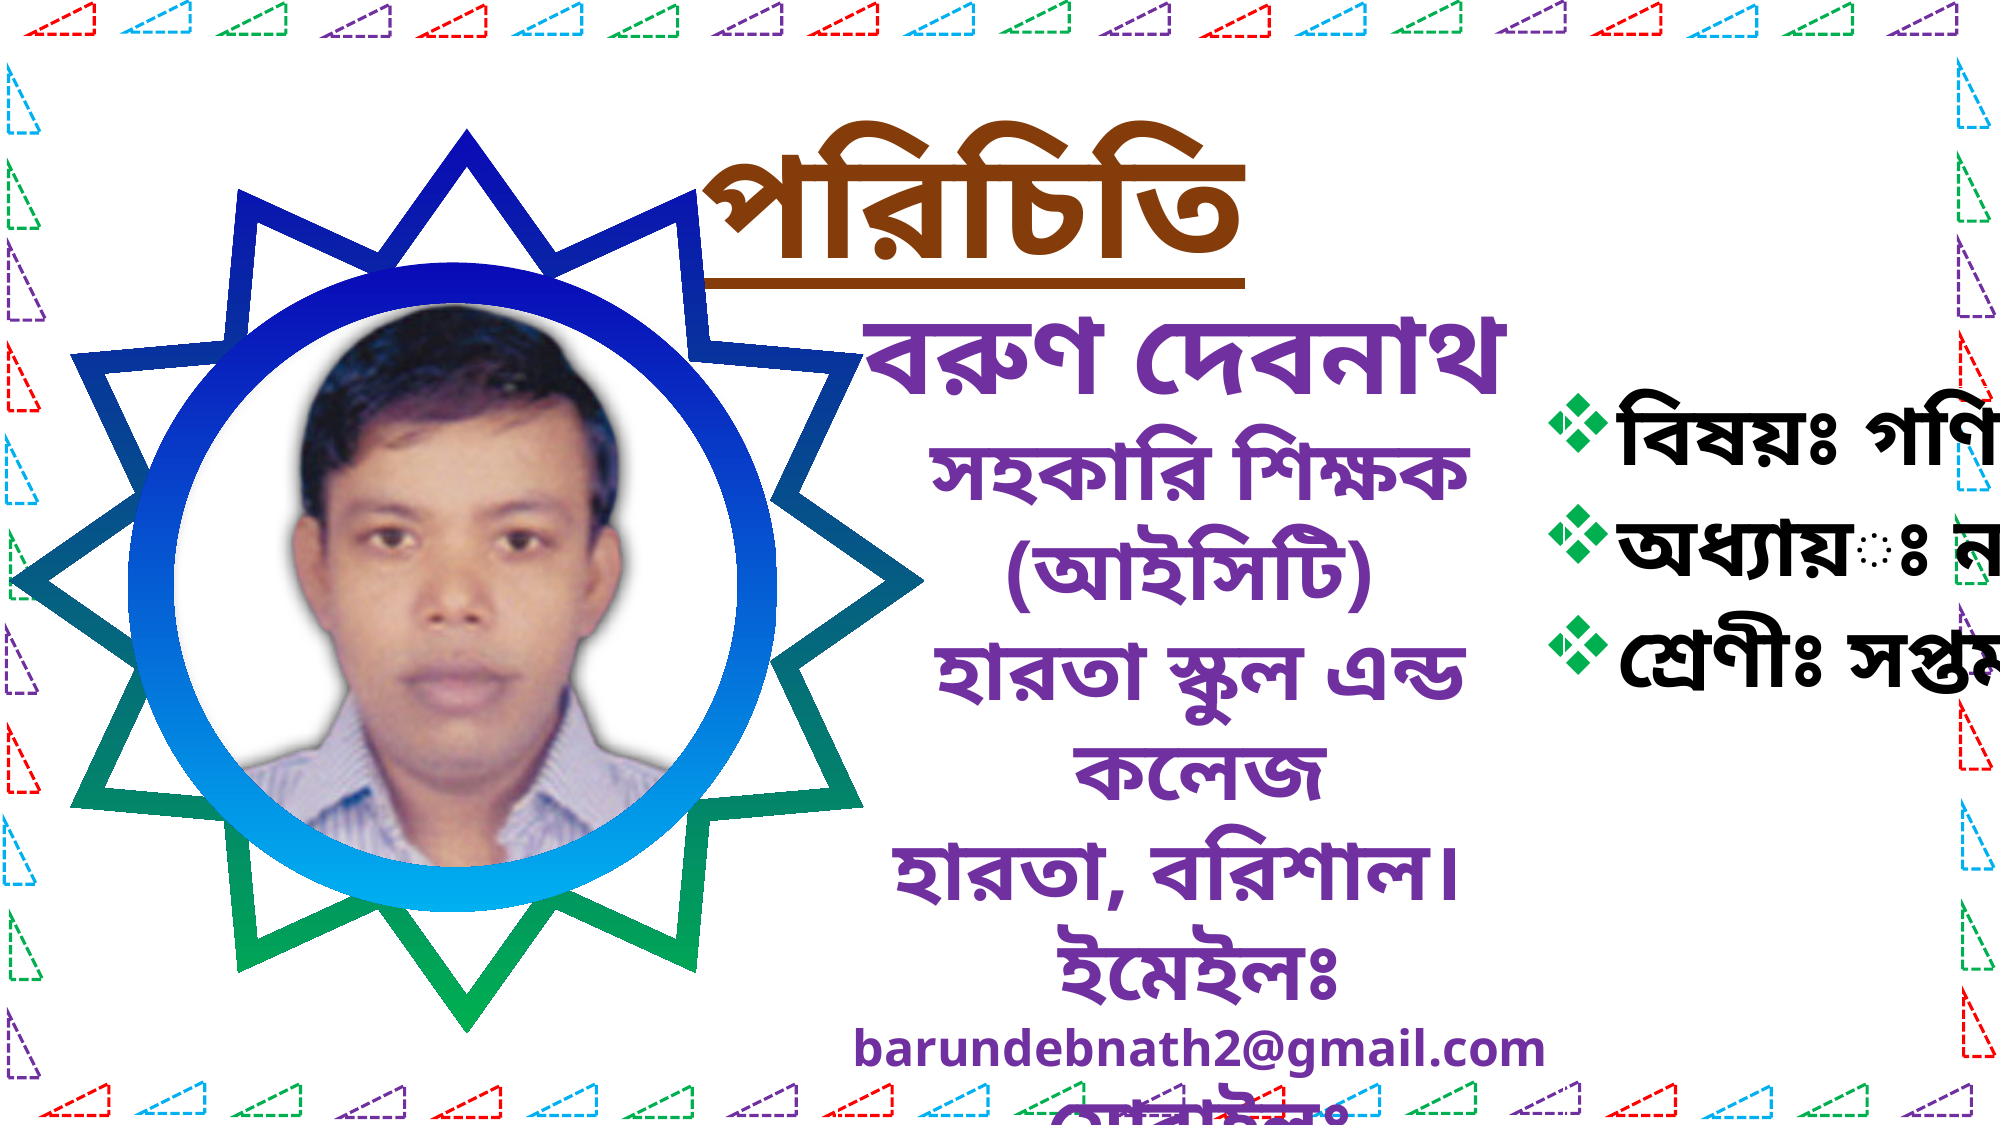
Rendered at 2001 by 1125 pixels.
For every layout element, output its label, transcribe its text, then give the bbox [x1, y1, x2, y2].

text_box [140, 1109, 206, 1115]
text_box [1959, 336, 1987, 386]
text_box [1692, 2, 1758, 38]
text_box [517, 0, 583, 36]
text_box [731, 1109, 798, 1117]
text_box [1962, 992, 1998, 1058]
text_box [717, 0, 783, 36]
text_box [0, 105, 939, 1066]
text_box [1396, 0, 1462, 34]
text_box [436, 1109, 502, 1119]
text_box [421, 2, 487, 38]
text_box [125, 0, 192, 34]
text_box [532, 1109, 598, 1117]
text_box বিষয়ঃ গণিত অধ্যায়ঃ নবম শ্রেণীঃ সপ্তম [1565, 386, 2000, 783]
text_box [1300, 0, 1367, 36]
text_box [1957, 156, 1993, 223]
text_box [340, 1109, 406, 1119]
text_box [1788, 0, 1854, 36]
text_box [1565, 1079, 1581, 1115]
text_box [909, 0, 975, 36]
text_box [236, 1109, 302, 1117]
text_box [1204, 2, 1271, 38]
text_box [325, 2, 392, 38]
text_box [1961, 904, 1997, 971]
text_box [1611, 1081, 1677, 1117]
text_box [613, 2, 679, 38]
text_box [1004, 0, 1071, 34]
text_box [1957, 235, 1998, 318]
text_box [1596, 0, 1662, 36]
text_box [1907, 1081, 1973, 1117]
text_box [0, 52, 1001, 1109]
text_box [44, 1109, 110, 1117]
text_box [1706, 1083, 1773, 1119]
text_box [221, 0, 287, 36]
text_box [1961, 804, 1997, 871]
text_box [813, 0, 879, 36]
text_box [1802, 1081, 1869, 1117]
text_box [1104, 0, 1171, 36]
text_box বরুণ দেবনাথ সহকারি শিক্ষক (আইসিটি) হারতা স্কুল এন্ড কলেজ হারতা, বরিশাল। ইমেইলঃ barundebnath2@gmail.com মোবাইলঃ ০১৭40629386 [836, 285, 1565, 1125]
text_box [29, 0, 96, 36]
text_box [827, 1110, 836, 1117]
text_box [1957, 63, 1993, 129]
text_box [1500, 0, 1567, 34]
text_box [627, 1109, 694, 1119]
text_box পরিচিতি [1001, 100, 1620, 285]
text_box [1892, 0, 1958, 36]
